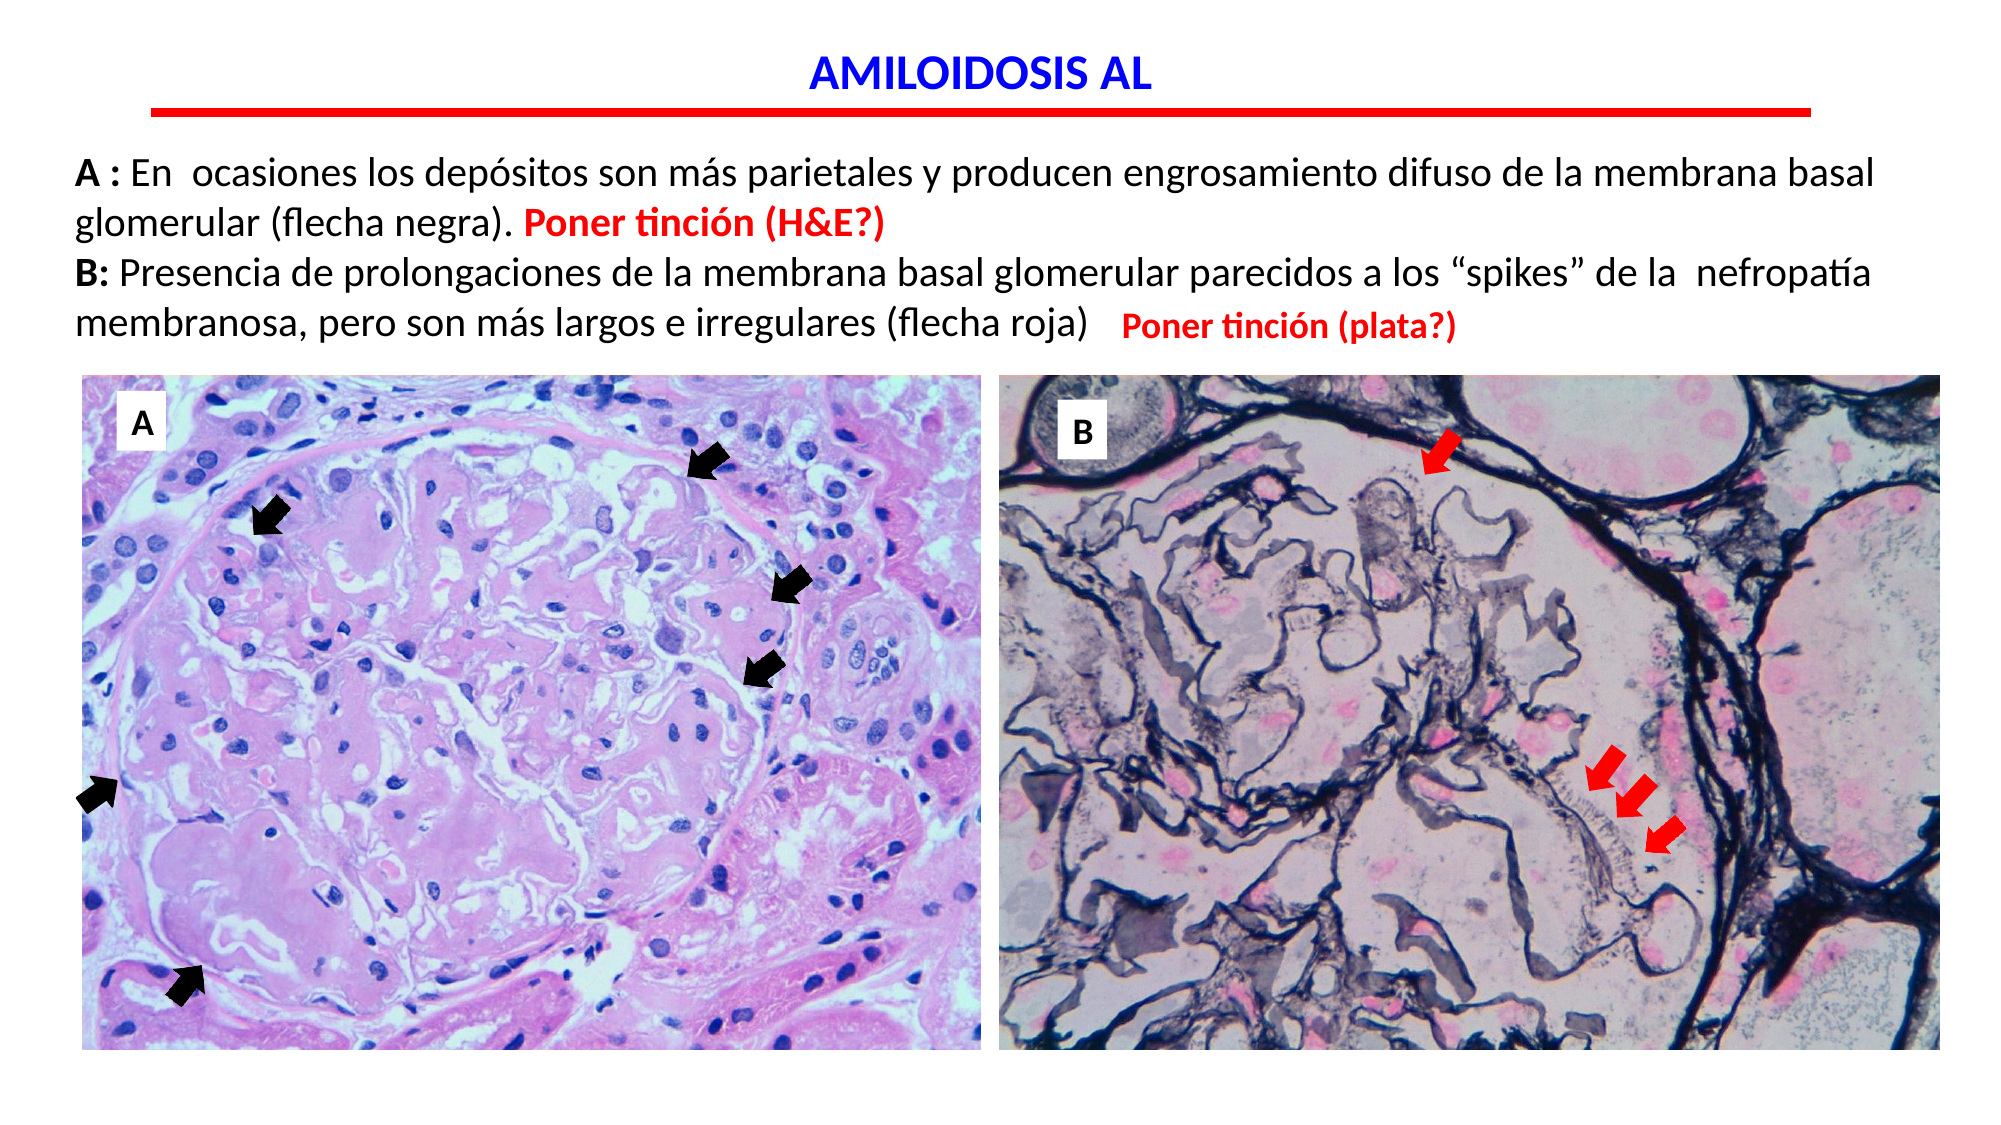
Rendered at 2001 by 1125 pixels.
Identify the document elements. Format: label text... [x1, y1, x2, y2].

text_box AMILOIDOSIS AL [807, 37, 1220, 100]
picture [81, 375, 982, 1051]
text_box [999, 375, 1941, 1051]
text_box Poner tinción (plata?) [1107, 293, 1475, 353]
text_box A : En ocasiones los depósitos son más parietales y producen engrosamiento difuso de la membrana basal glomerular (flecha negra). Poner tinción (H&E?) B: Presencia de prolongaciones de la membrana basal glomerular parecidos a los “spikes” de la nefropatía membranosa, pero son más largos e irregulares (flecha roja) [59, 137, 1918, 353]
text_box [75, 440, 813, 1007]
